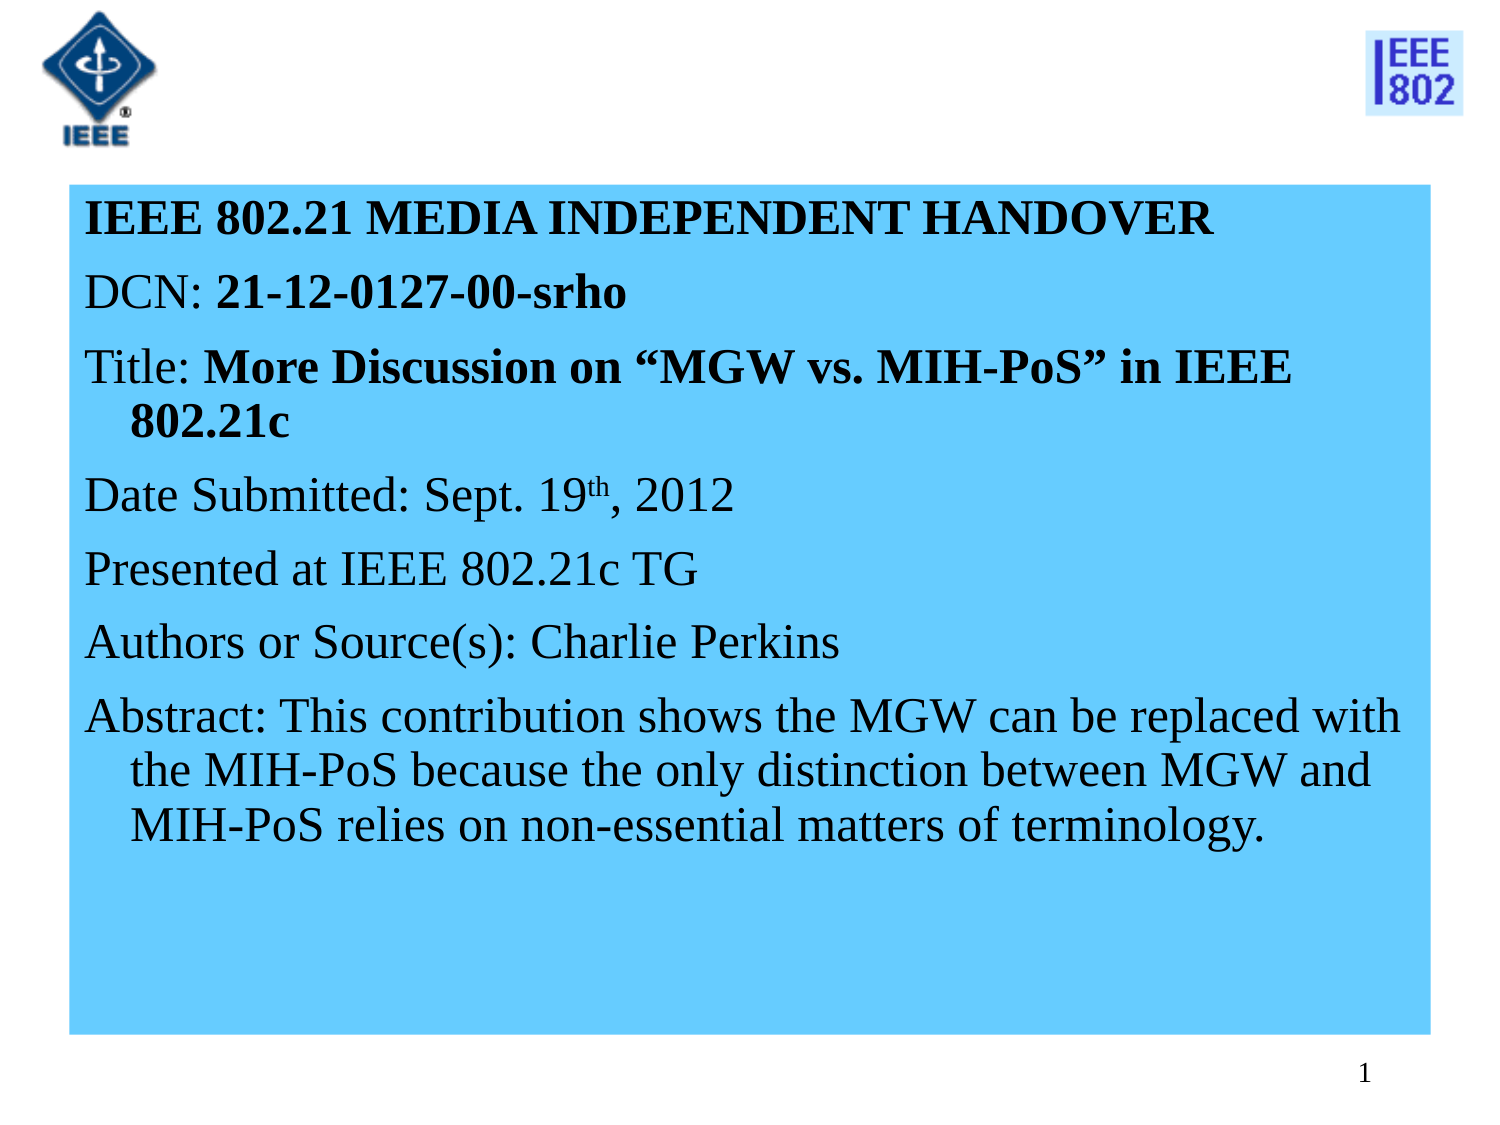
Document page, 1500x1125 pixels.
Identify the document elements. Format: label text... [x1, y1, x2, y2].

picture [37, 9, 162, 150]
picture [1351, 12, 1475, 141]
list IEEE 802.21 MEDIA INDEPENDENT HANDOVER DCN: 21-12-0127-00-srho Title: More Discussion on “MGW vs. MIH-PoS” in IEEE 802.21c Date Submitted: Sept. 19th, 2012 Presented at IEEE 802.21c TG Authors or Source(s): Charlie Perkins Abstract: This contribution shows the MGW can be replaced with the MIH-PoS because the only distinction between MGW and MIH-PoS relies on non-essential matters of terminology. [68, 184, 1432, 1036]
slide_number 1 [1274, 1049, 1388, 1113]
